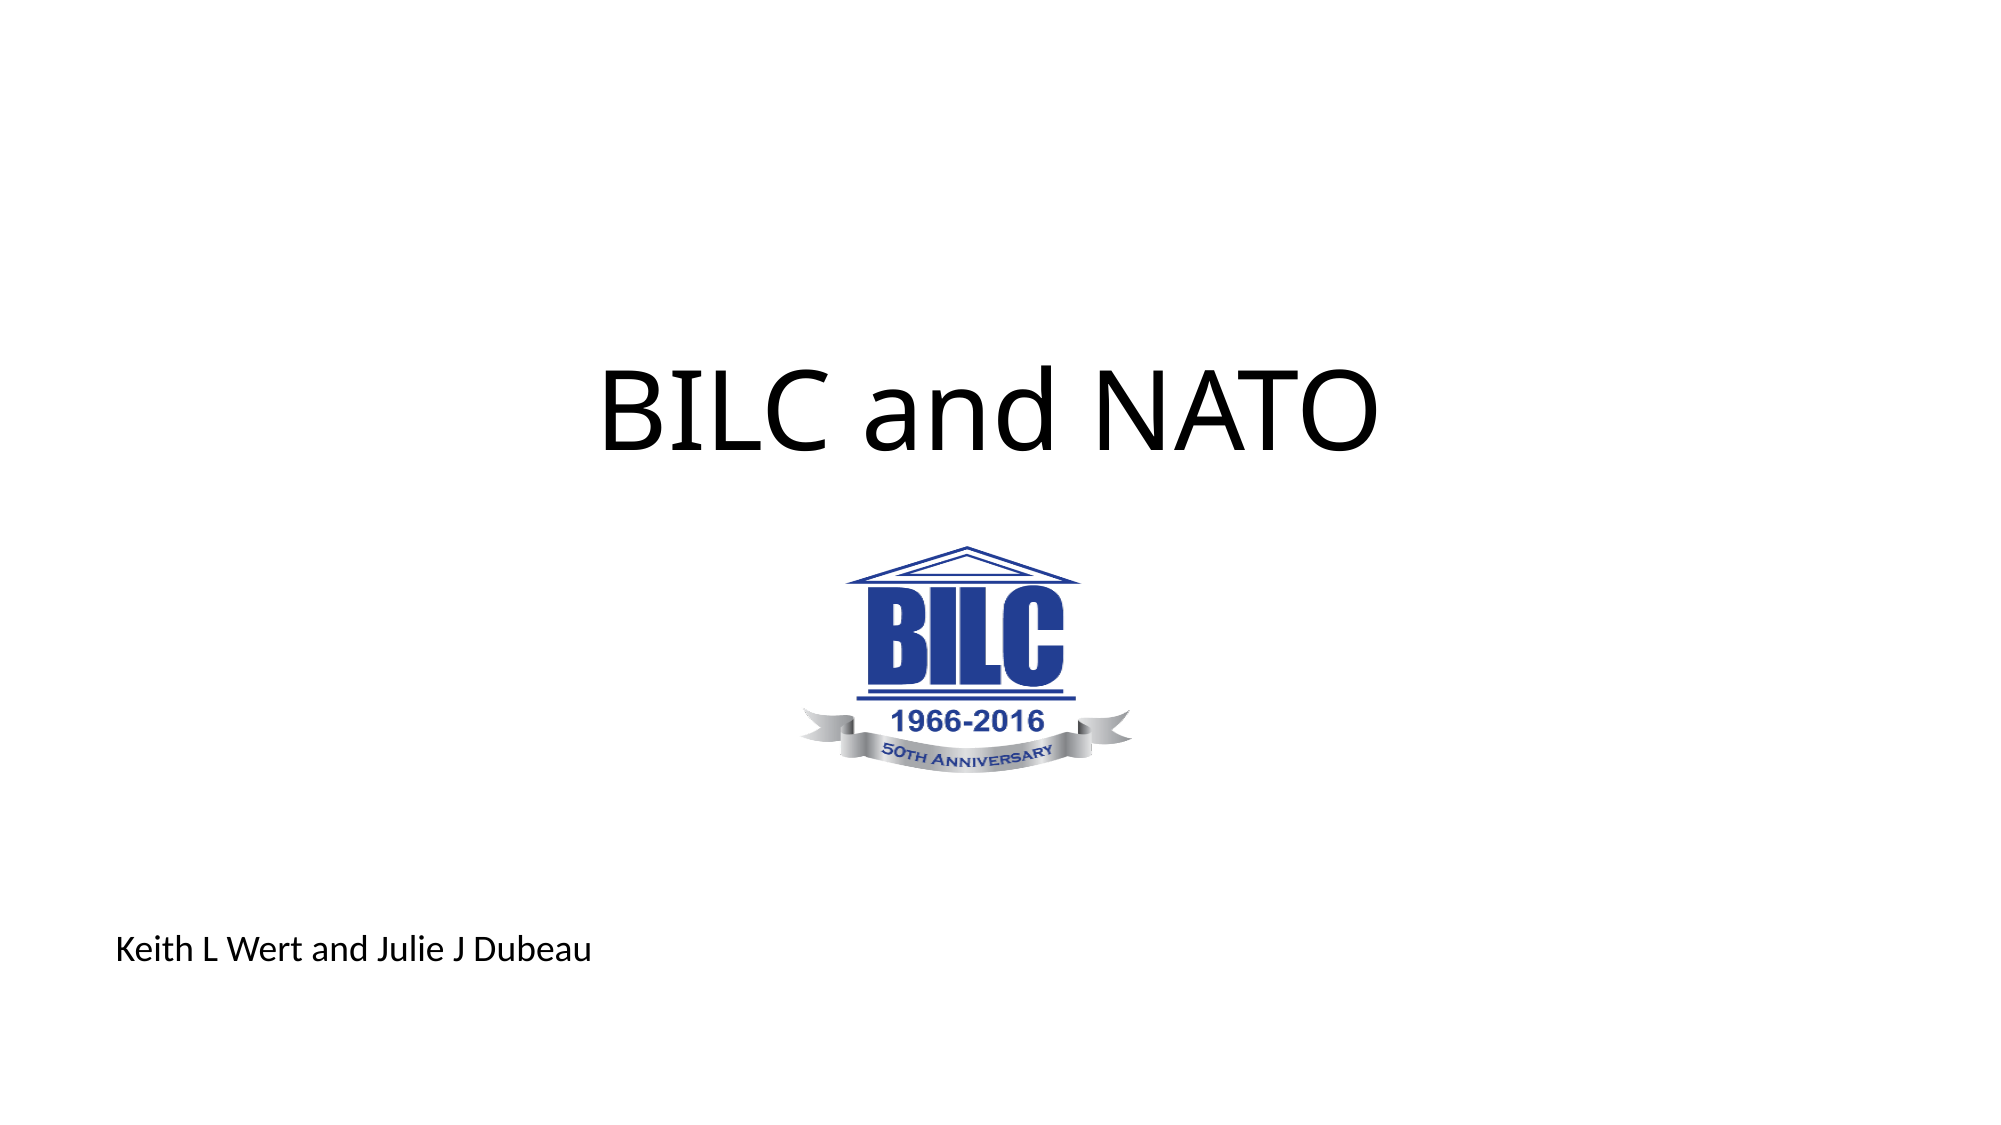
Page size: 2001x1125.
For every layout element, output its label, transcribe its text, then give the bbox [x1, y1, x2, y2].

title BILC and NATO [240, 223, 1740, 616]
picture [778, 530, 1150, 788]
text_box Keith L Wert and Julie J Dubeau [101, 916, 729, 976]
